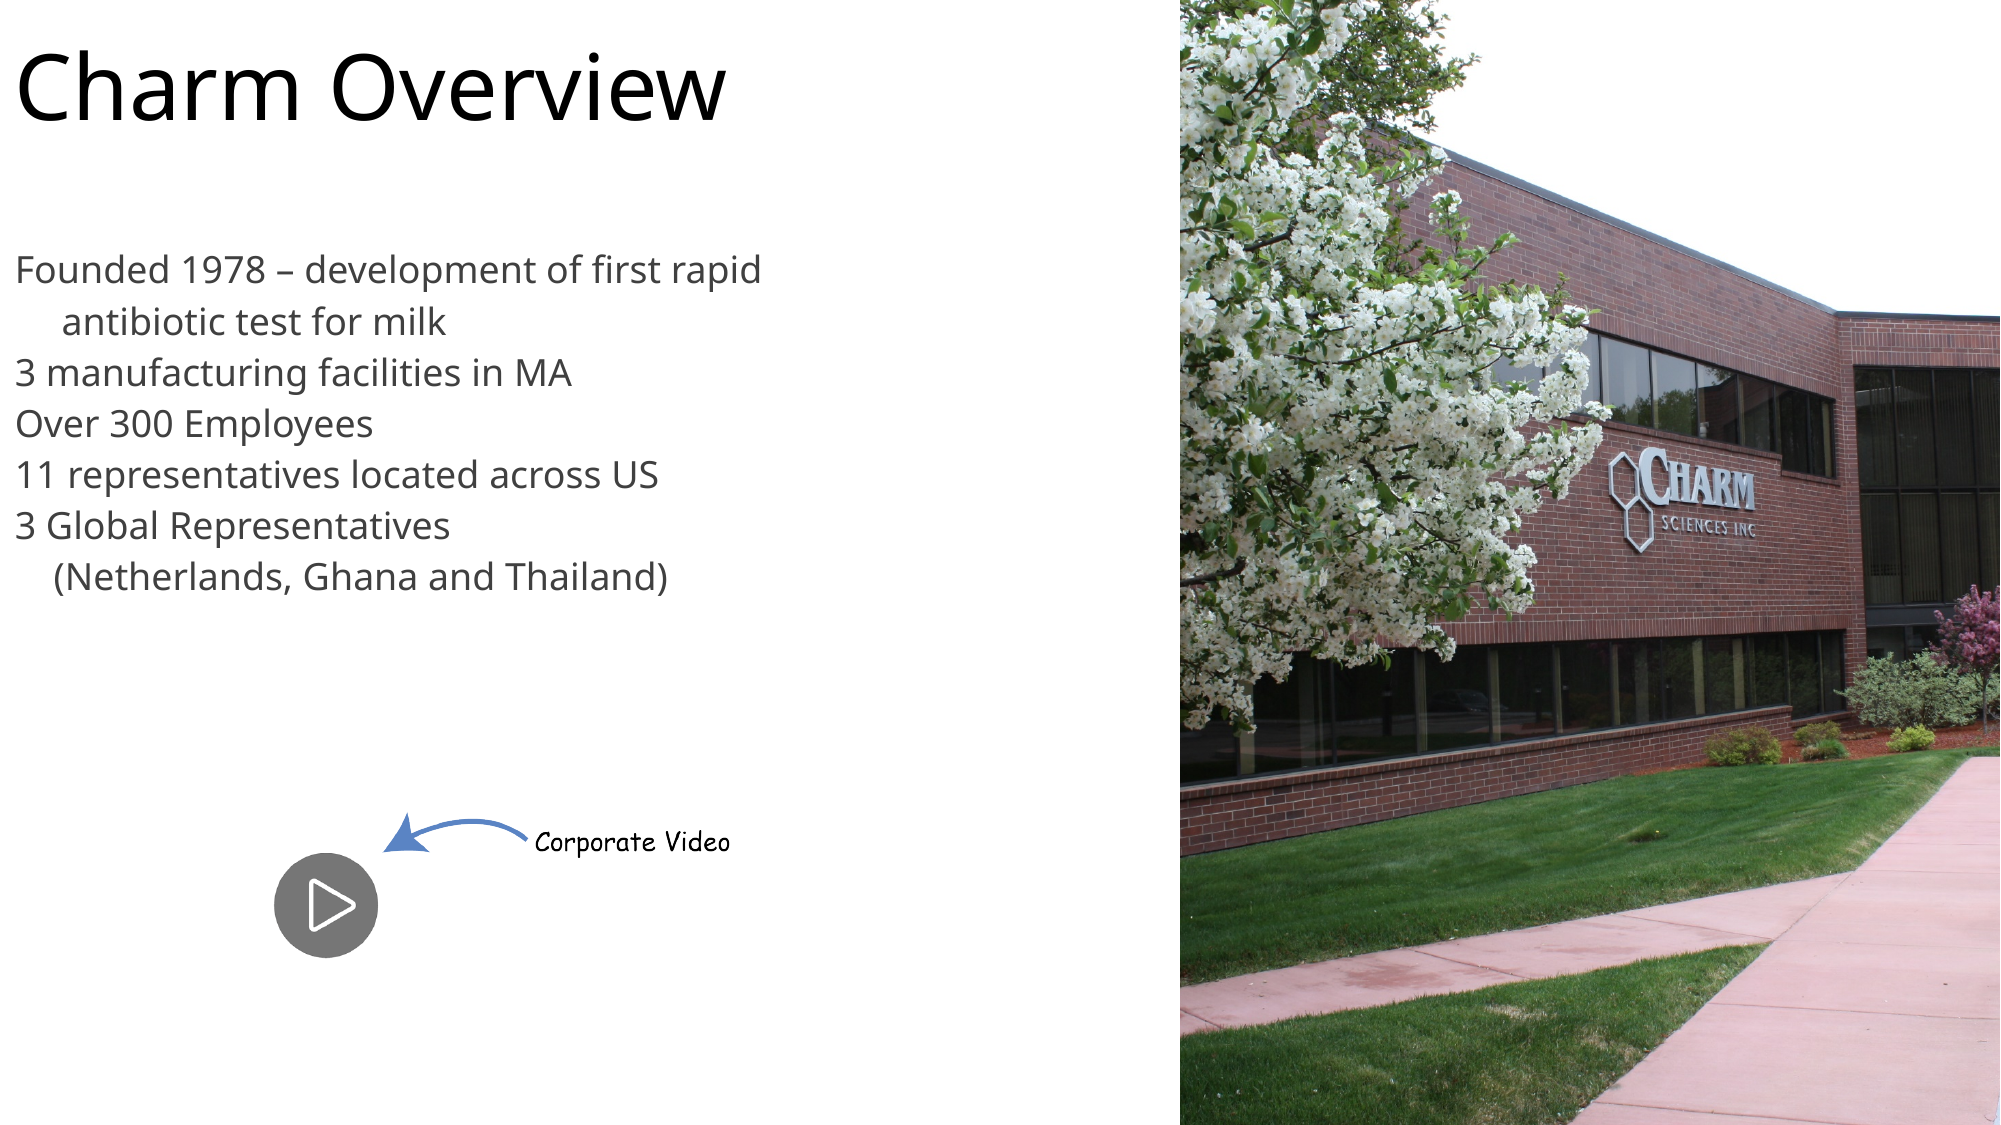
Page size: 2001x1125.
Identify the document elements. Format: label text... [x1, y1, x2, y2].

title Charm Overview [0, 34, 1180, 223]
list Founded 1978 – development of first rapid antibiotic test for milk 3 manufacturing facilities in MA Over 300 Employees 11 representatives located across US 3 Global Representatives (Netherlands, Ghana and Thailand) [0, 236, 811, 798]
picture [1180, 0, 2000, 1125]
picture [382, 811, 731, 859]
picture [273, 853, 379, 959]
